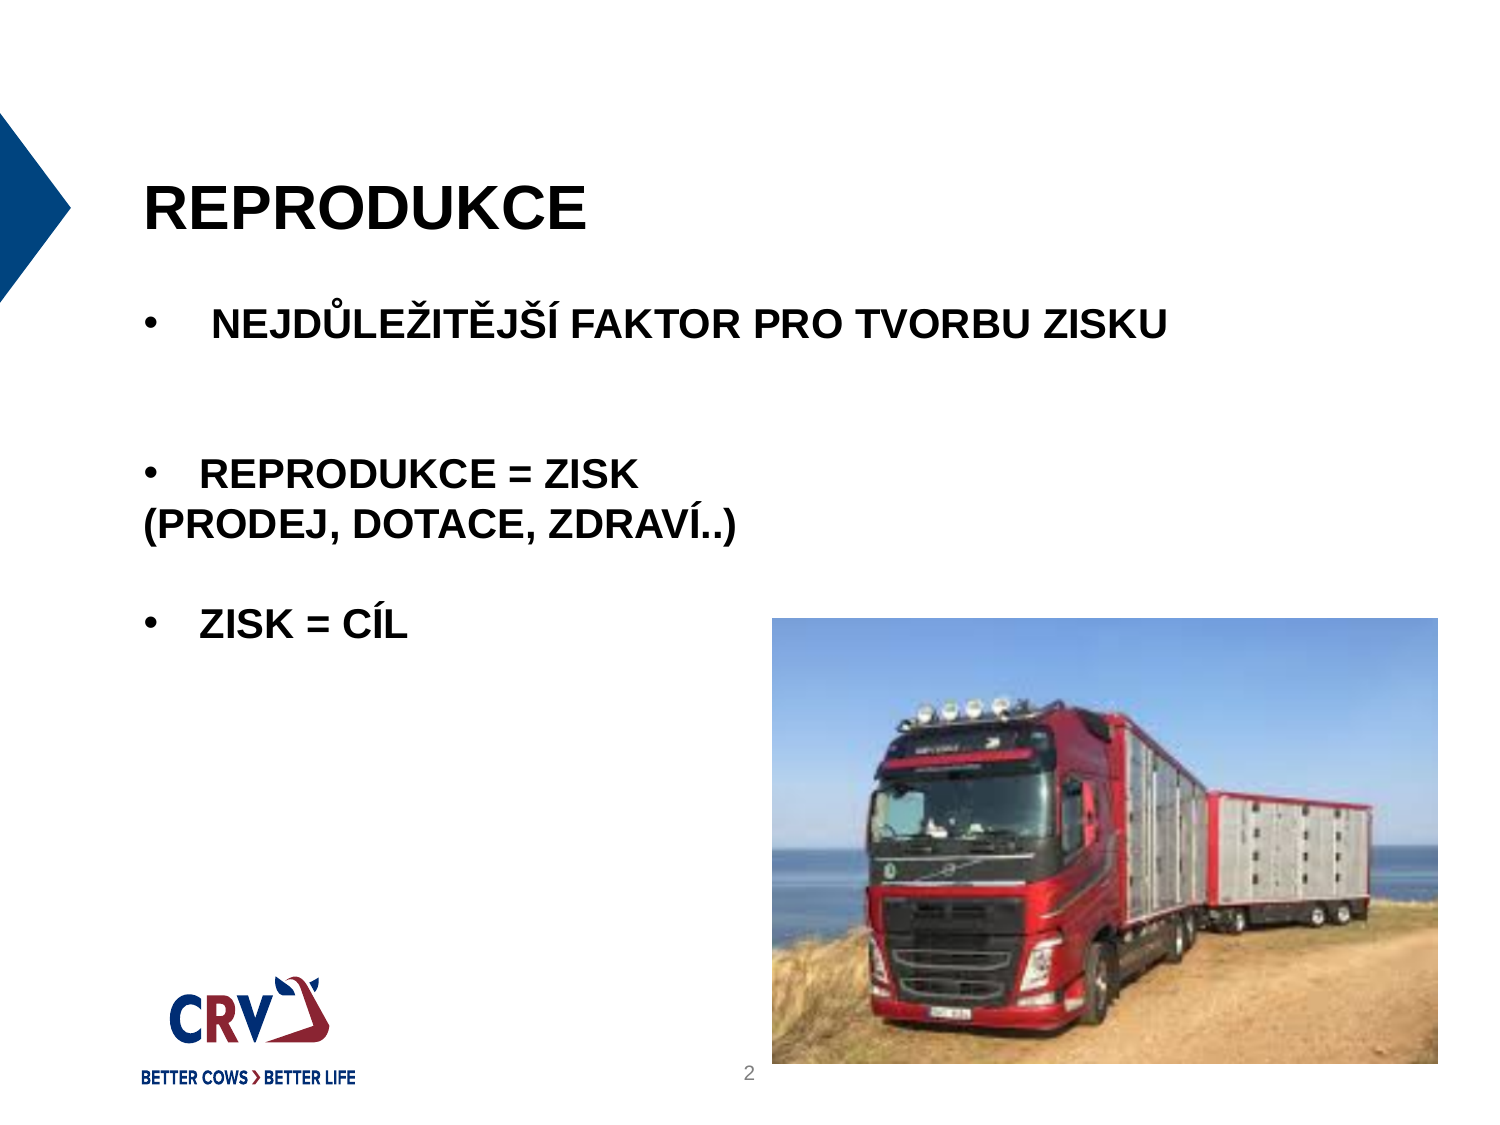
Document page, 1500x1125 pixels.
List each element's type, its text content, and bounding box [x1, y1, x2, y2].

title REPRODUKCE [143, 166, 1359, 296]
picture [772, 618, 1438, 1064]
list NEJDŮLEŽITĚJŠÍ FAKTOR PRO TVORBU ZISKU REPRODUKCE = ZISK (PRODEJ, DOTACE, ZDRAVÍ..) ZISK = CÍL [143, 296, 1359, 941]
slide_number 2 [491, 1049, 1008, 1086]
